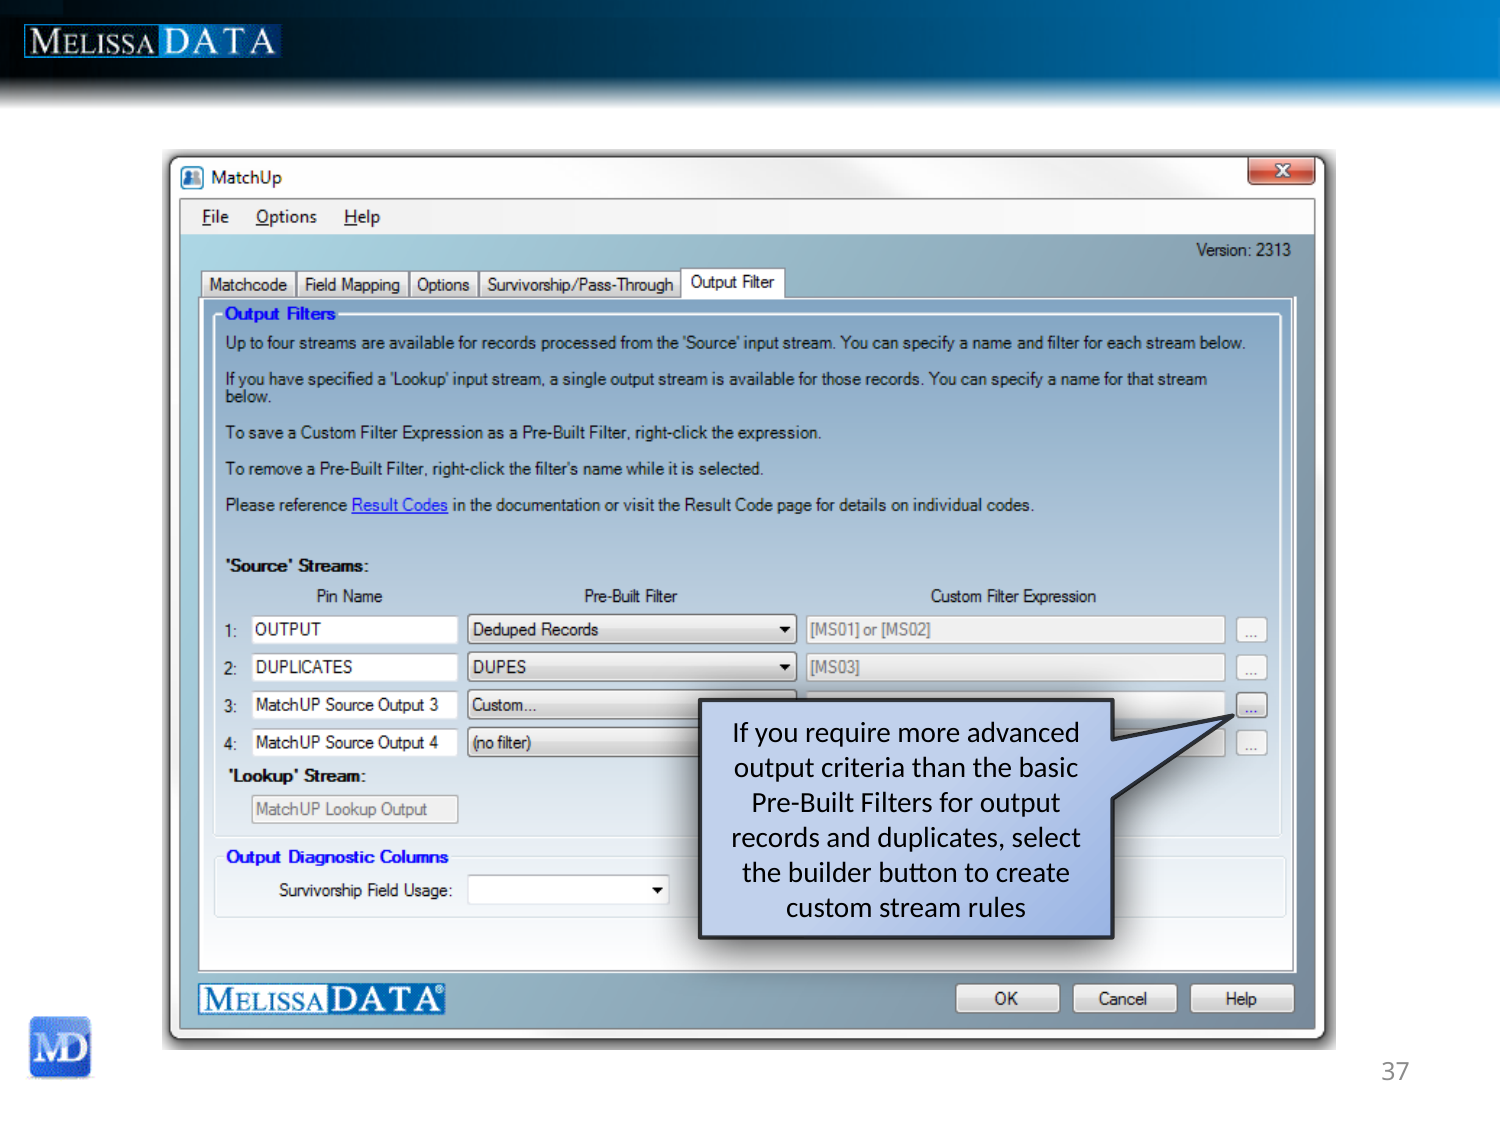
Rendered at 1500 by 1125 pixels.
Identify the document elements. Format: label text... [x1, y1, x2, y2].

picture [21, 1012, 100, 1083]
picture [0, 0, 1500, 1051]
slide_number 37 [1074, 1042, 1425, 1103]
